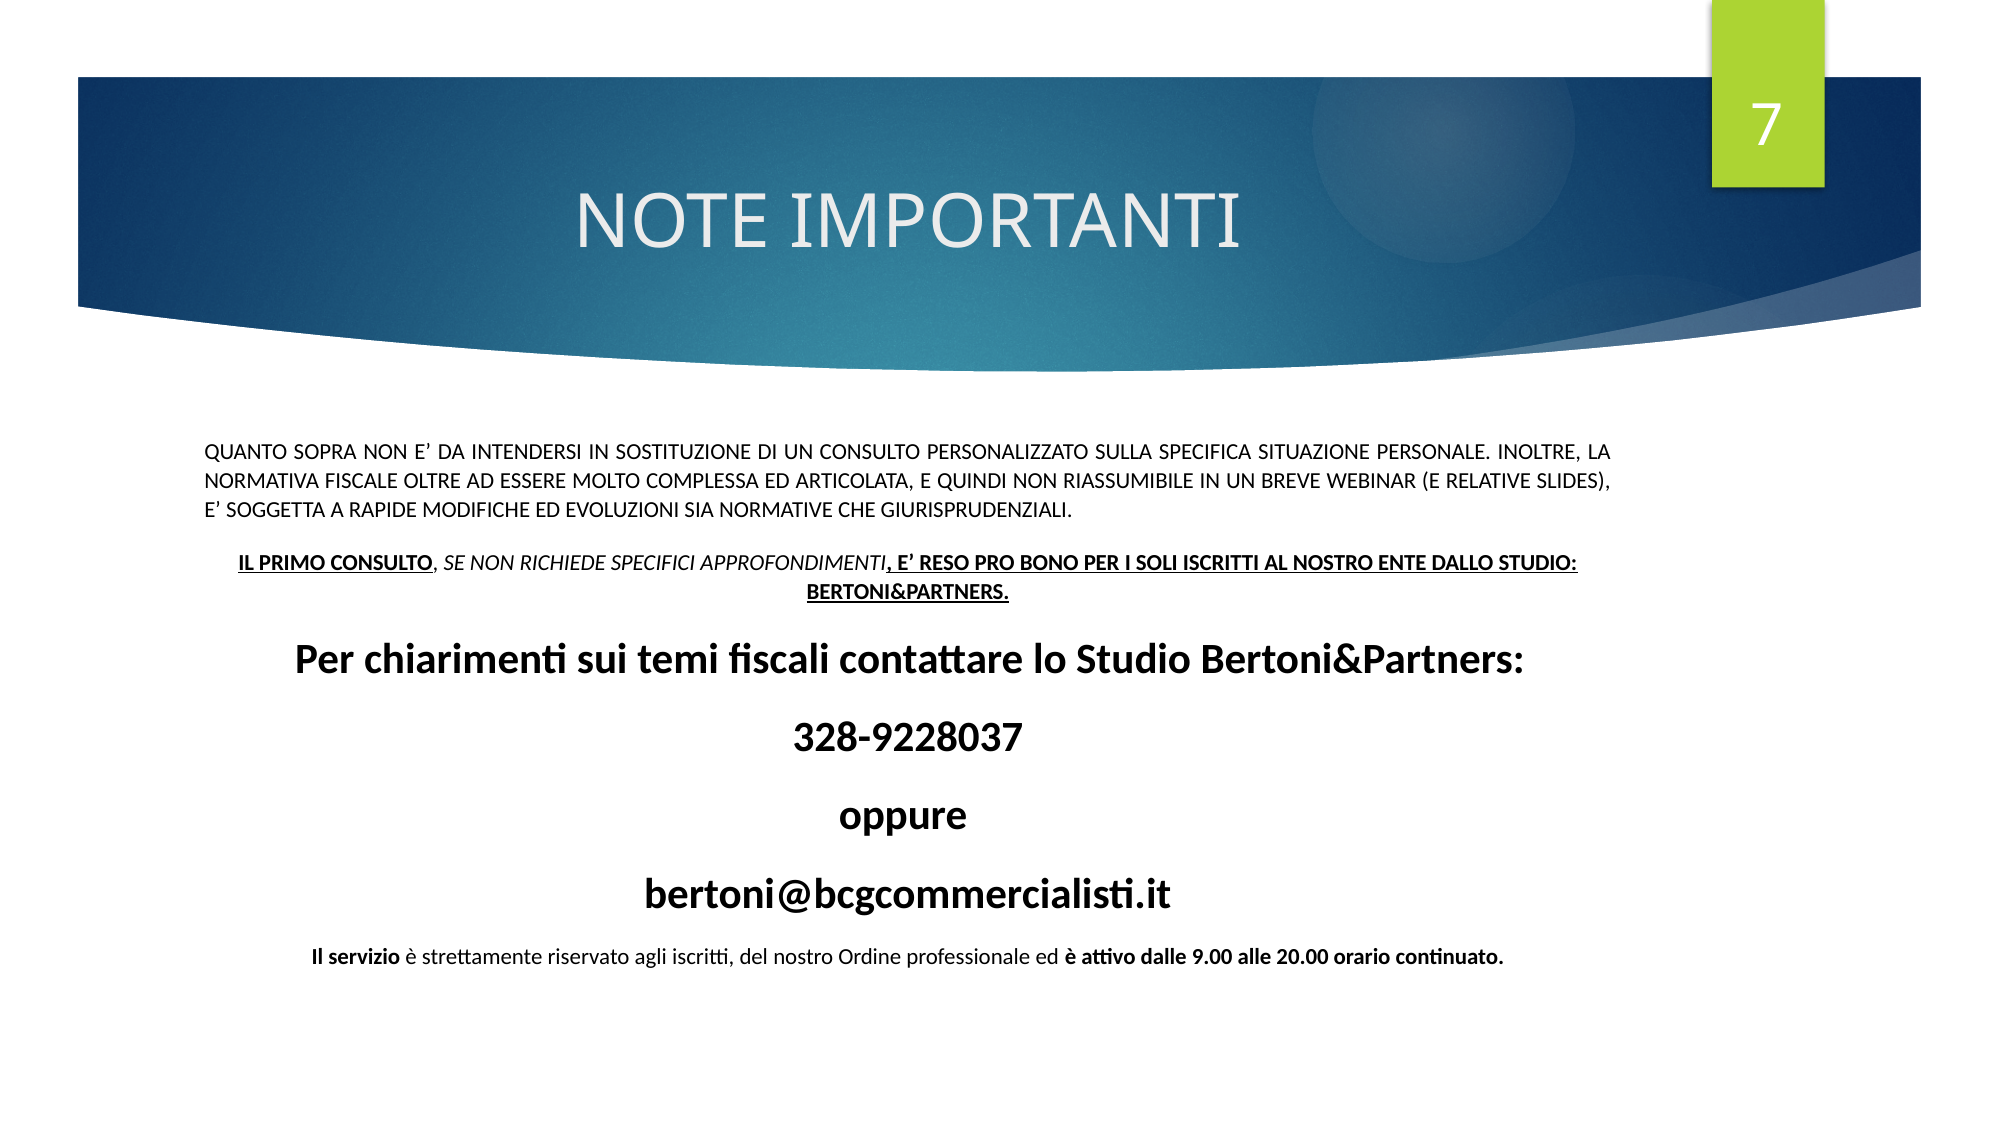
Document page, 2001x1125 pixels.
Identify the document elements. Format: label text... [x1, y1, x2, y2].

title NOTE IMPORTANTI [189, 159, 1627, 276]
list QUANTO SOPRA NON E’ DA INTENDERSI IN SOSTITUZIONE DI UN CONSULTO PERSONALIZZATO SULLA SPECIFICA SITUAZIONE PERSONALE. INOLTRE, LA NORMATIVA FISCALE OLTRE AD ESSERE MOLTO COMPLESSA ED ARTICOLATA, E QUINDI NON RIASSUMIBILE IN UN BREVE WEBINAR (E RELATIVE SLIDES), E’ SOGGETTA A RAPIDE MODIFICHE ED EVOLUZIONI SIA NORMATIVE CHE GIURISPRUDENZIALI. IL PRIMO CONSULTO, SE NON RICHIEDE SPECIFICI APPROFONDIMENTI, E’ RESO PRO BONO PER I SOLI ISCRITTI AL NOSTRO ENTE DALLO STUDIO: BERTONI&PARTNERS. Per chiarimenti sui temi fiscali contattare lo Studio Bertoni&Partners: 328-9228037 oppure bertoni@bcgcommercialisti.it Il servizio è strettamente riservato agli iscritti, del nostro Ordine professionale ed è attivo dalle 9.00 alle 20.00 orario continuato. [189, 427, 1627, 988]
slide_number 7 [1698, 48, 1836, 175]
